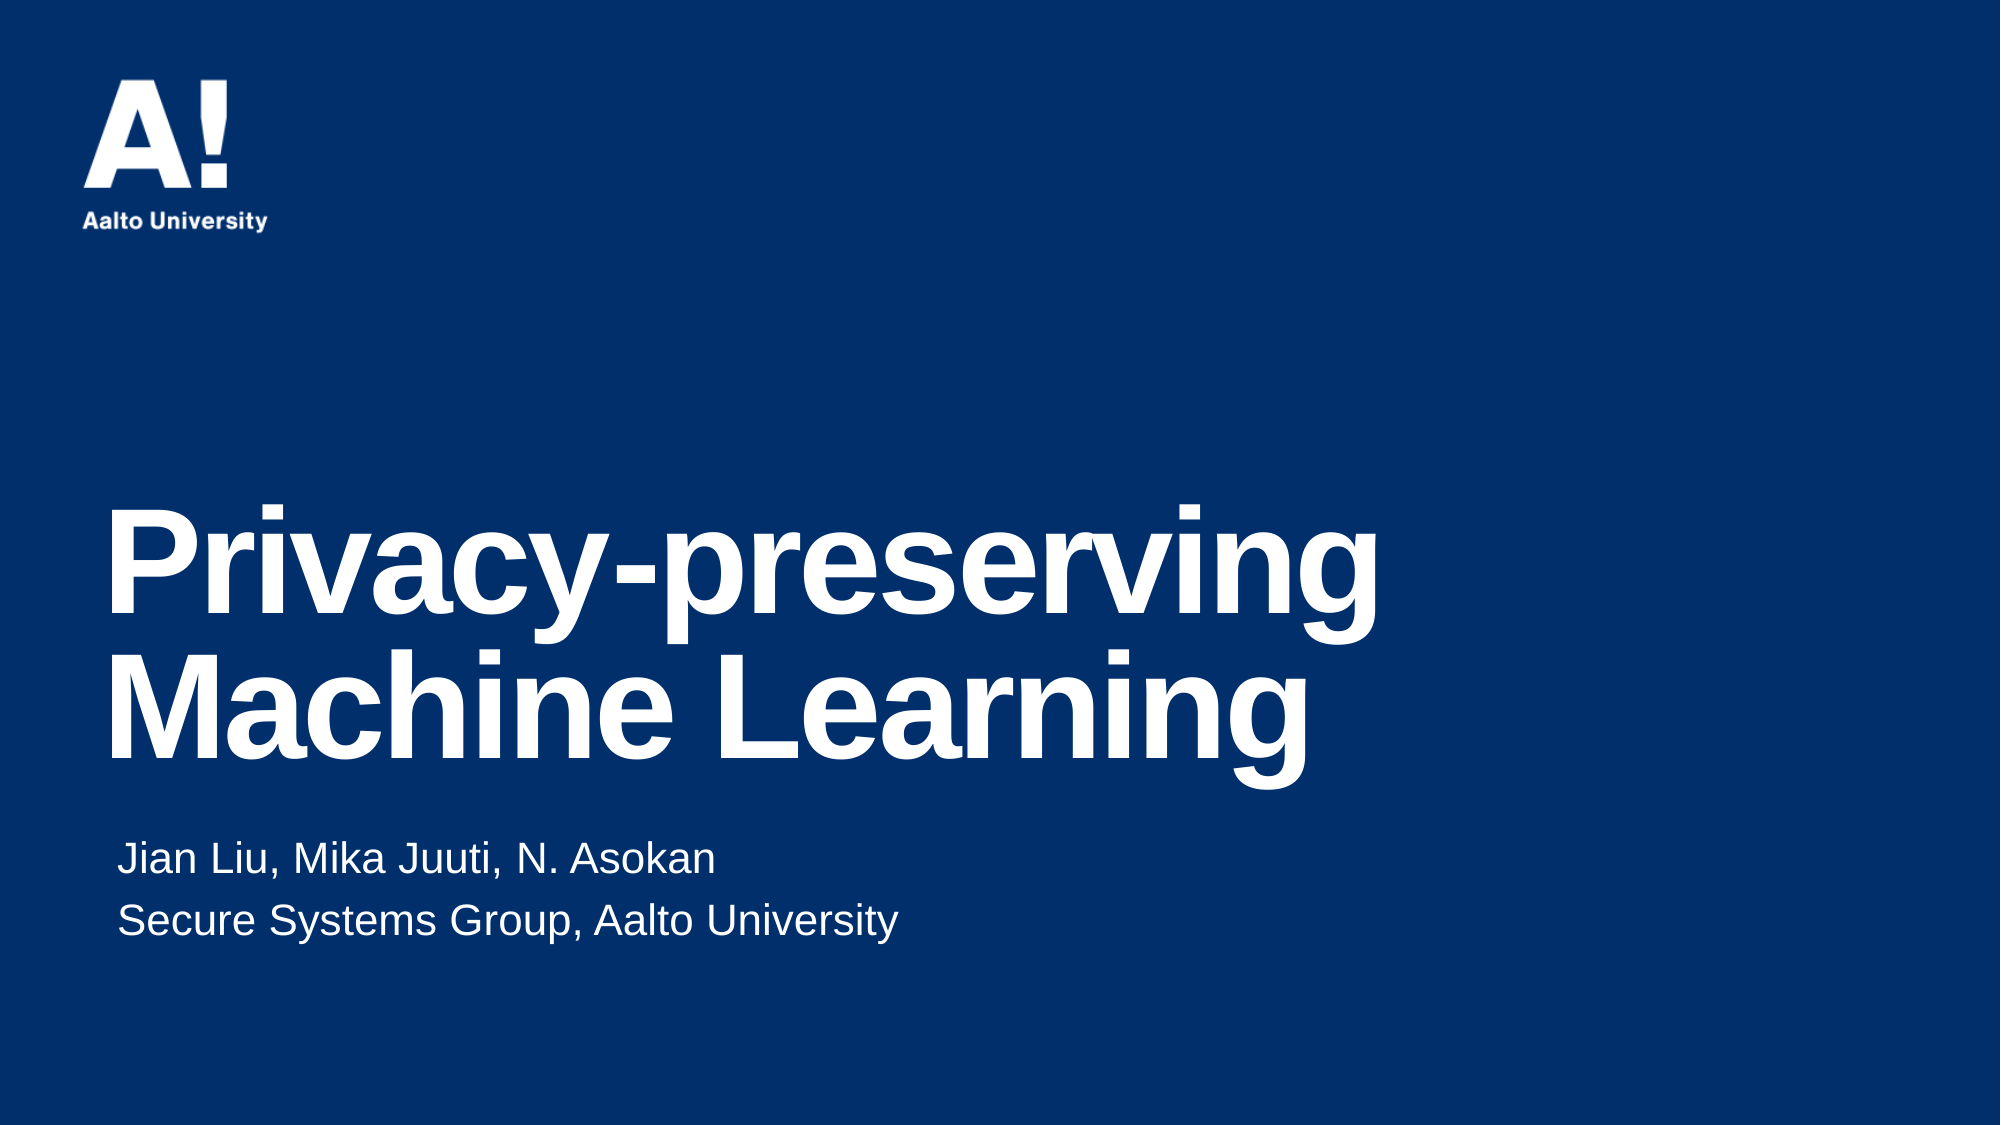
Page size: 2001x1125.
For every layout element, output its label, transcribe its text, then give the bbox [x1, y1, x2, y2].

title Privacy-preserving Machine Learning [102, 278, 1898, 787]
text_box Jian Liu, Mika Juuti, N. Asokan Secure Systems Group, Aalto University [102, 822, 1615, 953]
